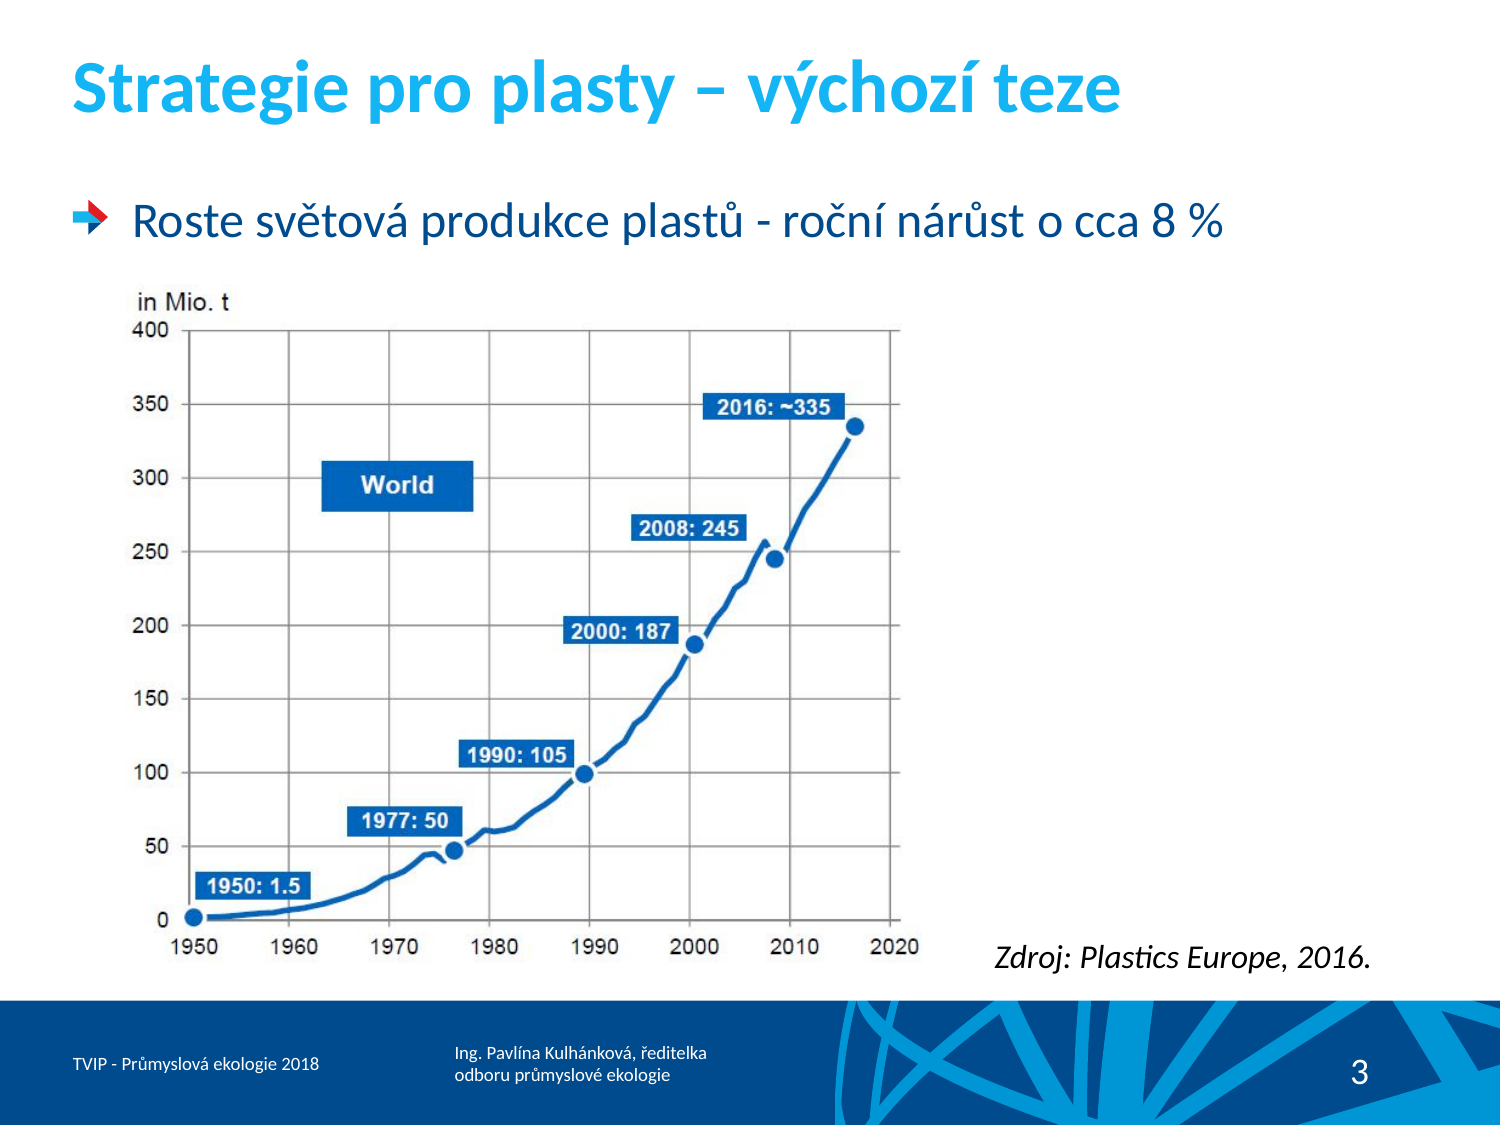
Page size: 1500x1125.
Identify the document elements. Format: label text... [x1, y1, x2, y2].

title Strategie pro plasty – výchozí teze [72, 37, 1425, 128]
picture [125, 284, 930, 964]
list Roste světová produkce plastů - roční nárůst o cca 8 % [72, 128, 1461, 928]
text_box Zdroj: Plastics Europe, 2016. [979, 927, 1410, 983]
